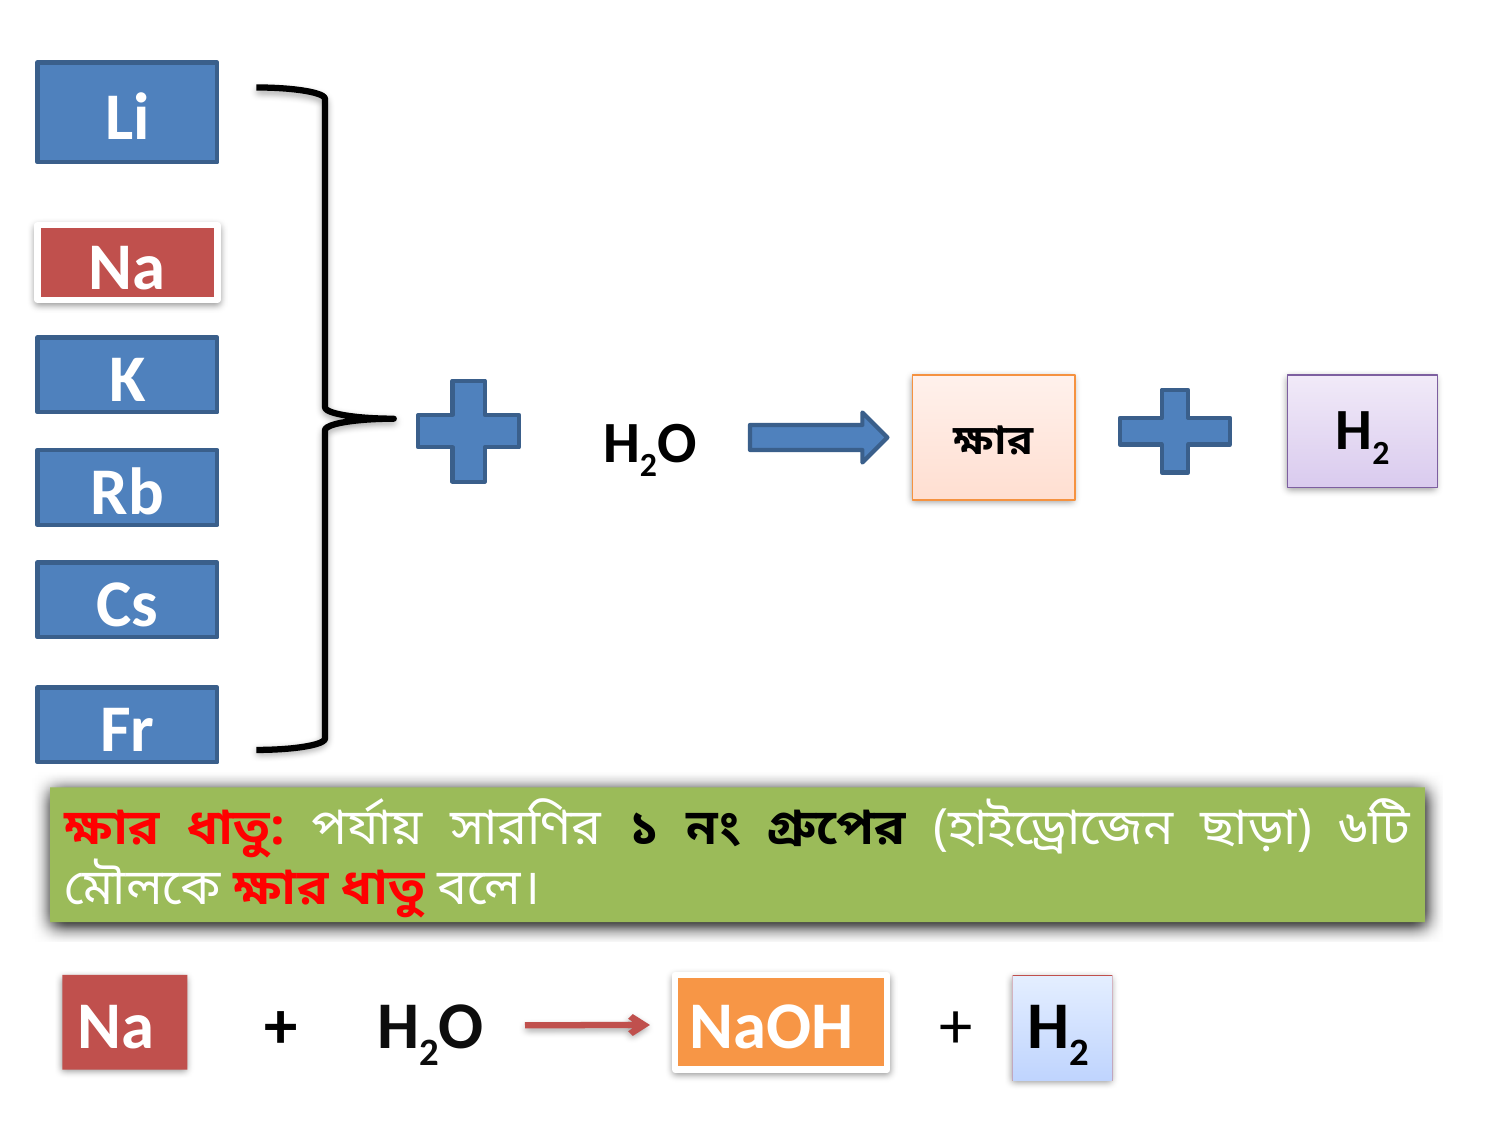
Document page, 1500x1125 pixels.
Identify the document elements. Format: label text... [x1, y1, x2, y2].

text_box Li [35, 60, 219, 164]
text_box Na [59, 972, 191, 1073]
text_box [416, 379, 521, 484]
text_box + [924, 974, 1009, 1070]
text_box Cs [35, 560, 219, 639]
text_box K [35, 335, 219, 414]
text_box NaOH [672, 972, 890, 1073]
text_box Rb [35, 448, 219, 527]
text_box ক্ষার ধাতু: পর্যায় সারণির ১ নং গ্রুপের (হাইড্রোজেন ছাড়া) ৬টি মৌলকে ক্ষার ধাতু বলে। [47, 784, 1428, 925]
text_box Fr [35, 685, 219, 764]
text_box H2O [360, 973, 514, 1083]
text_box + [248, 973, 327, 1072]
text_box H2 [1012, 974, 1113, 1081]
text_box Na [34, 222, 221, 303]
text_box H2 [1287, 374, 1438, 488]
text_box [1118, 388, 1232, 475]
text_box ক্ষার [912, 374, 1076, 501]
text_box H2O [573, 385, 727, 502]
text_box [747, 410, 890, 465]
text_box [256, 84, 397, 754]
